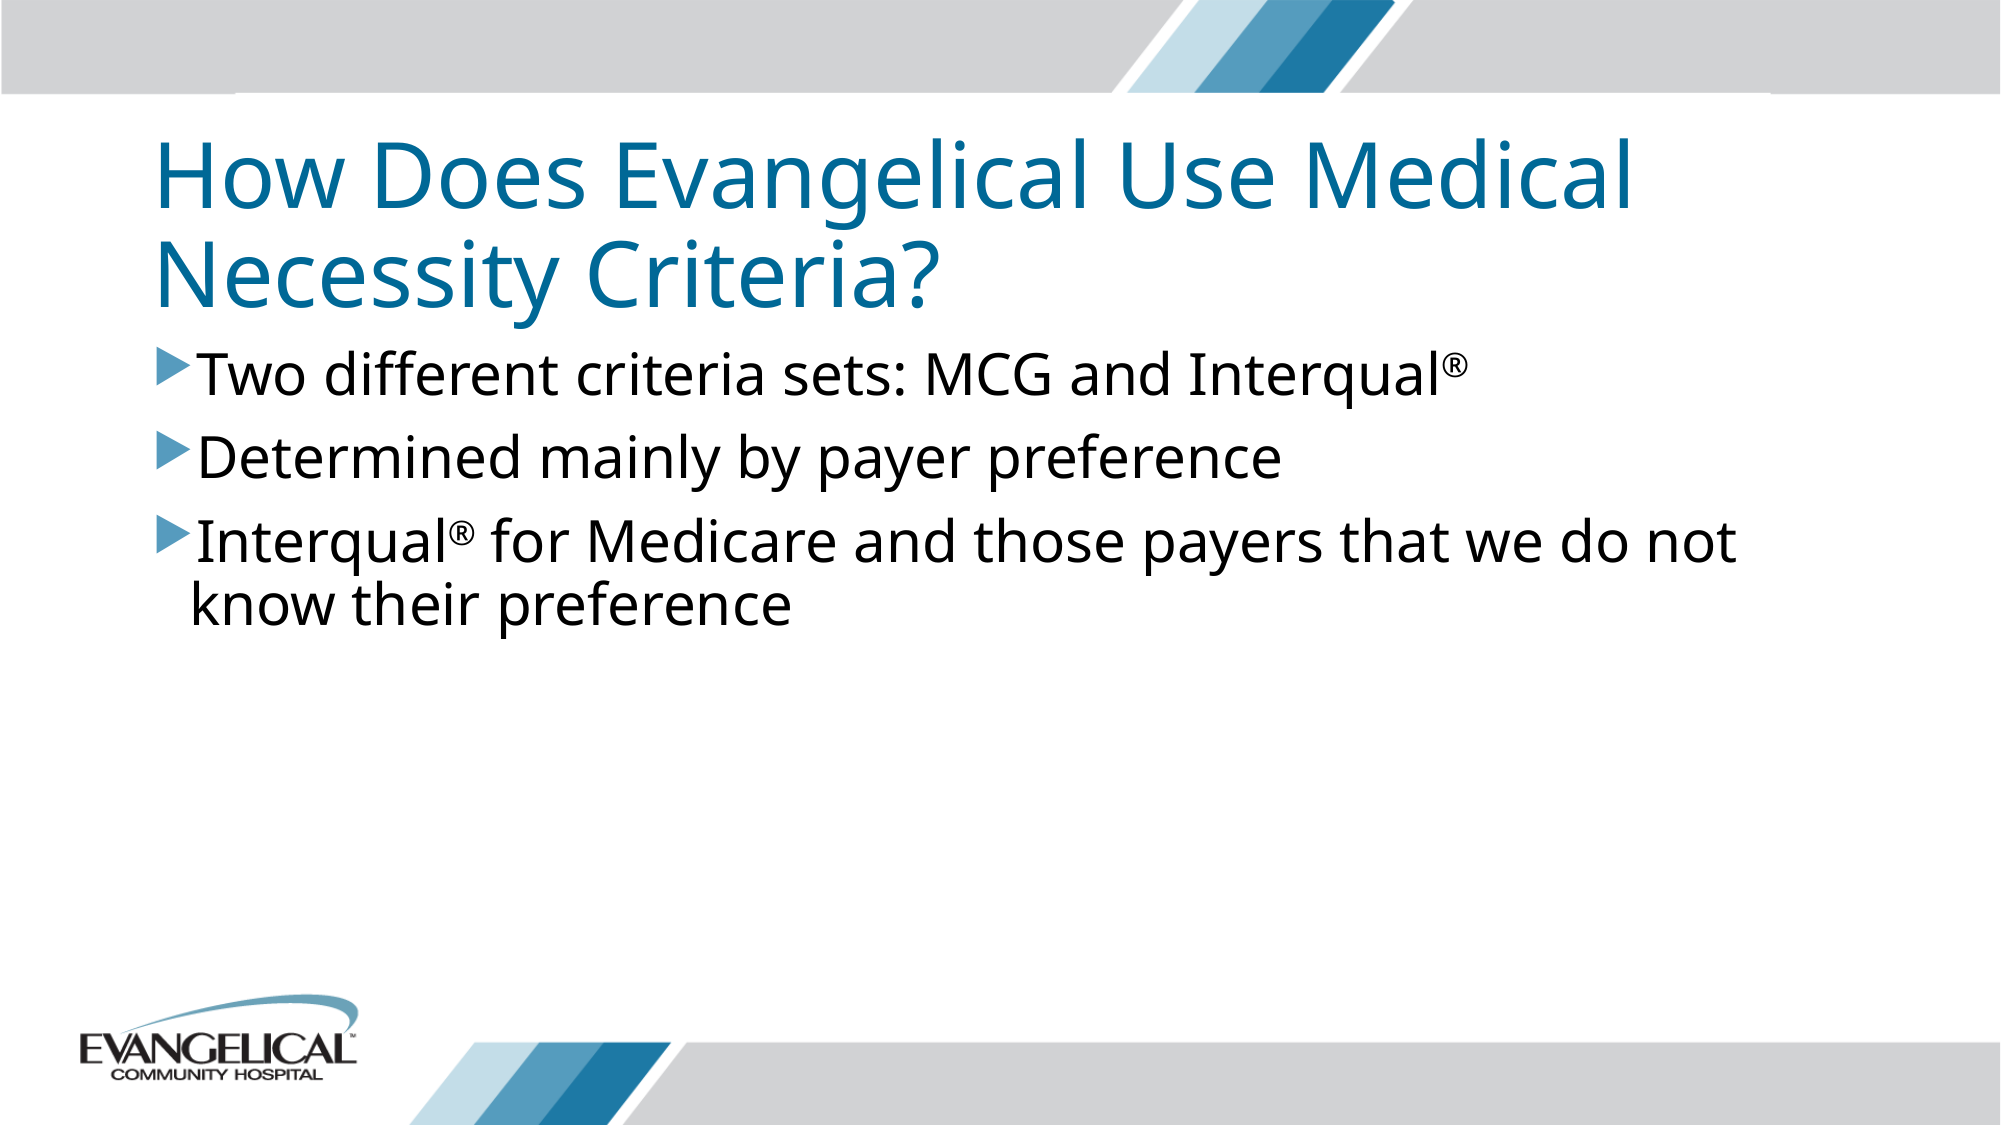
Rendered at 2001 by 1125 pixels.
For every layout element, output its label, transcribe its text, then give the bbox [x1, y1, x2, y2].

title How Does Evangelical Use Medical Necessity Criteria? [137, 119, 1863, 337]
list Two different criteria sets: MCG and Interqual® Determined mainly by payer preference Interqual® for Medicare and those payers that we do not know their preference [137, 337, 1863, 1052]
picture [0, 0, 2001, 1125]
